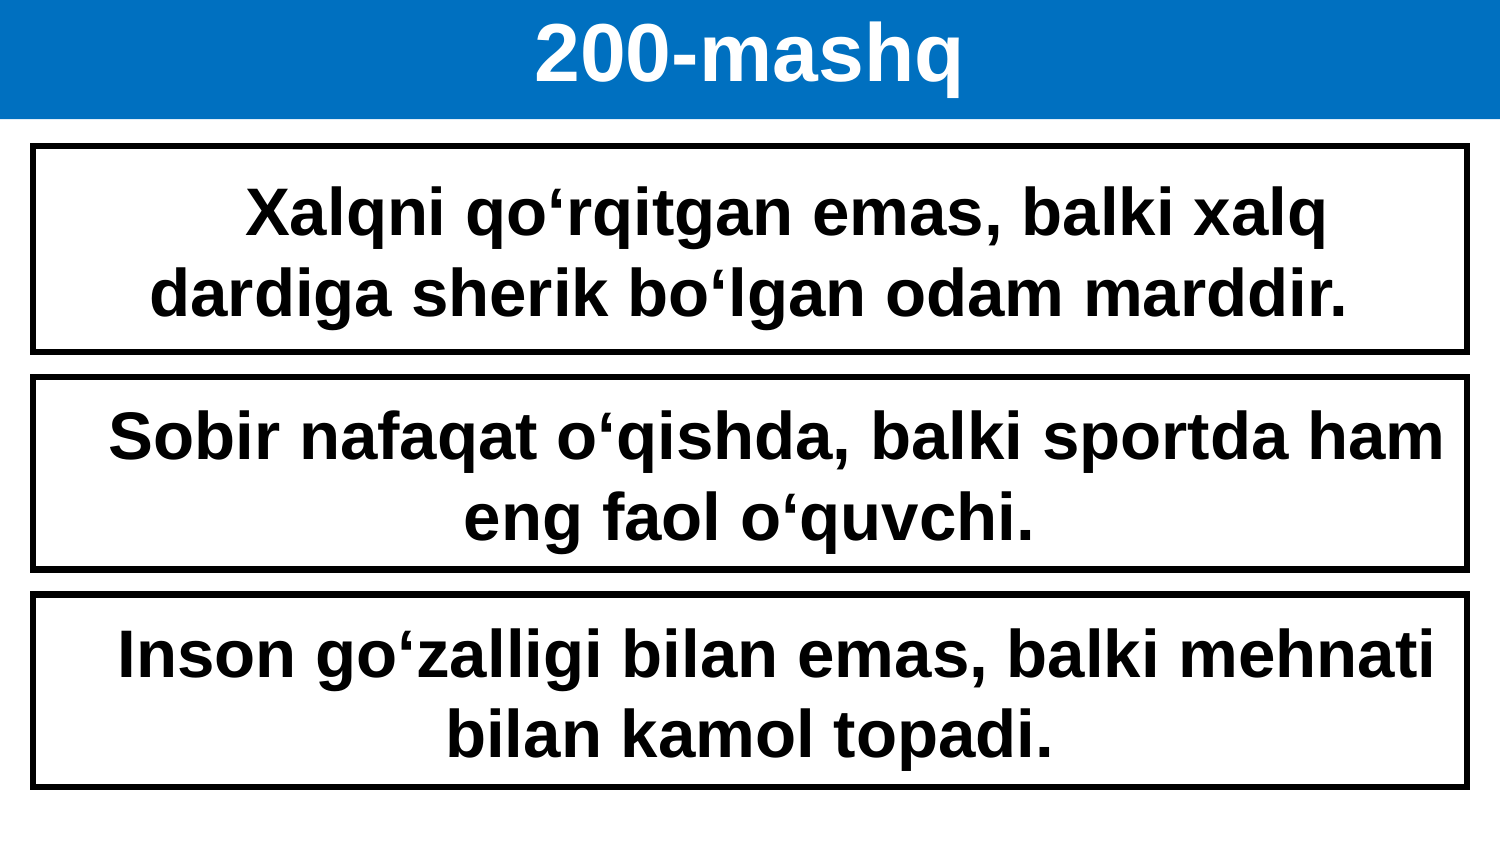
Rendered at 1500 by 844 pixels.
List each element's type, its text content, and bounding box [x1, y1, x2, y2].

text_box Xalqni qo‘rqitgan emas, balki xalq dardiga sherik bo‘lgan odam marddir. [32, 145, 1468, 353]
text_box Sobir nafaqat o‘qishda, balki sportda ham eng faol o‘quvchi. [32, 376, 1468, 571]
title 200-mashq [0, 0, 1500, 120]
text_box Inson go‘zalligi bilan emas, balki mehnati bilan kamol topadi. [32, 593, 1468, 788]
